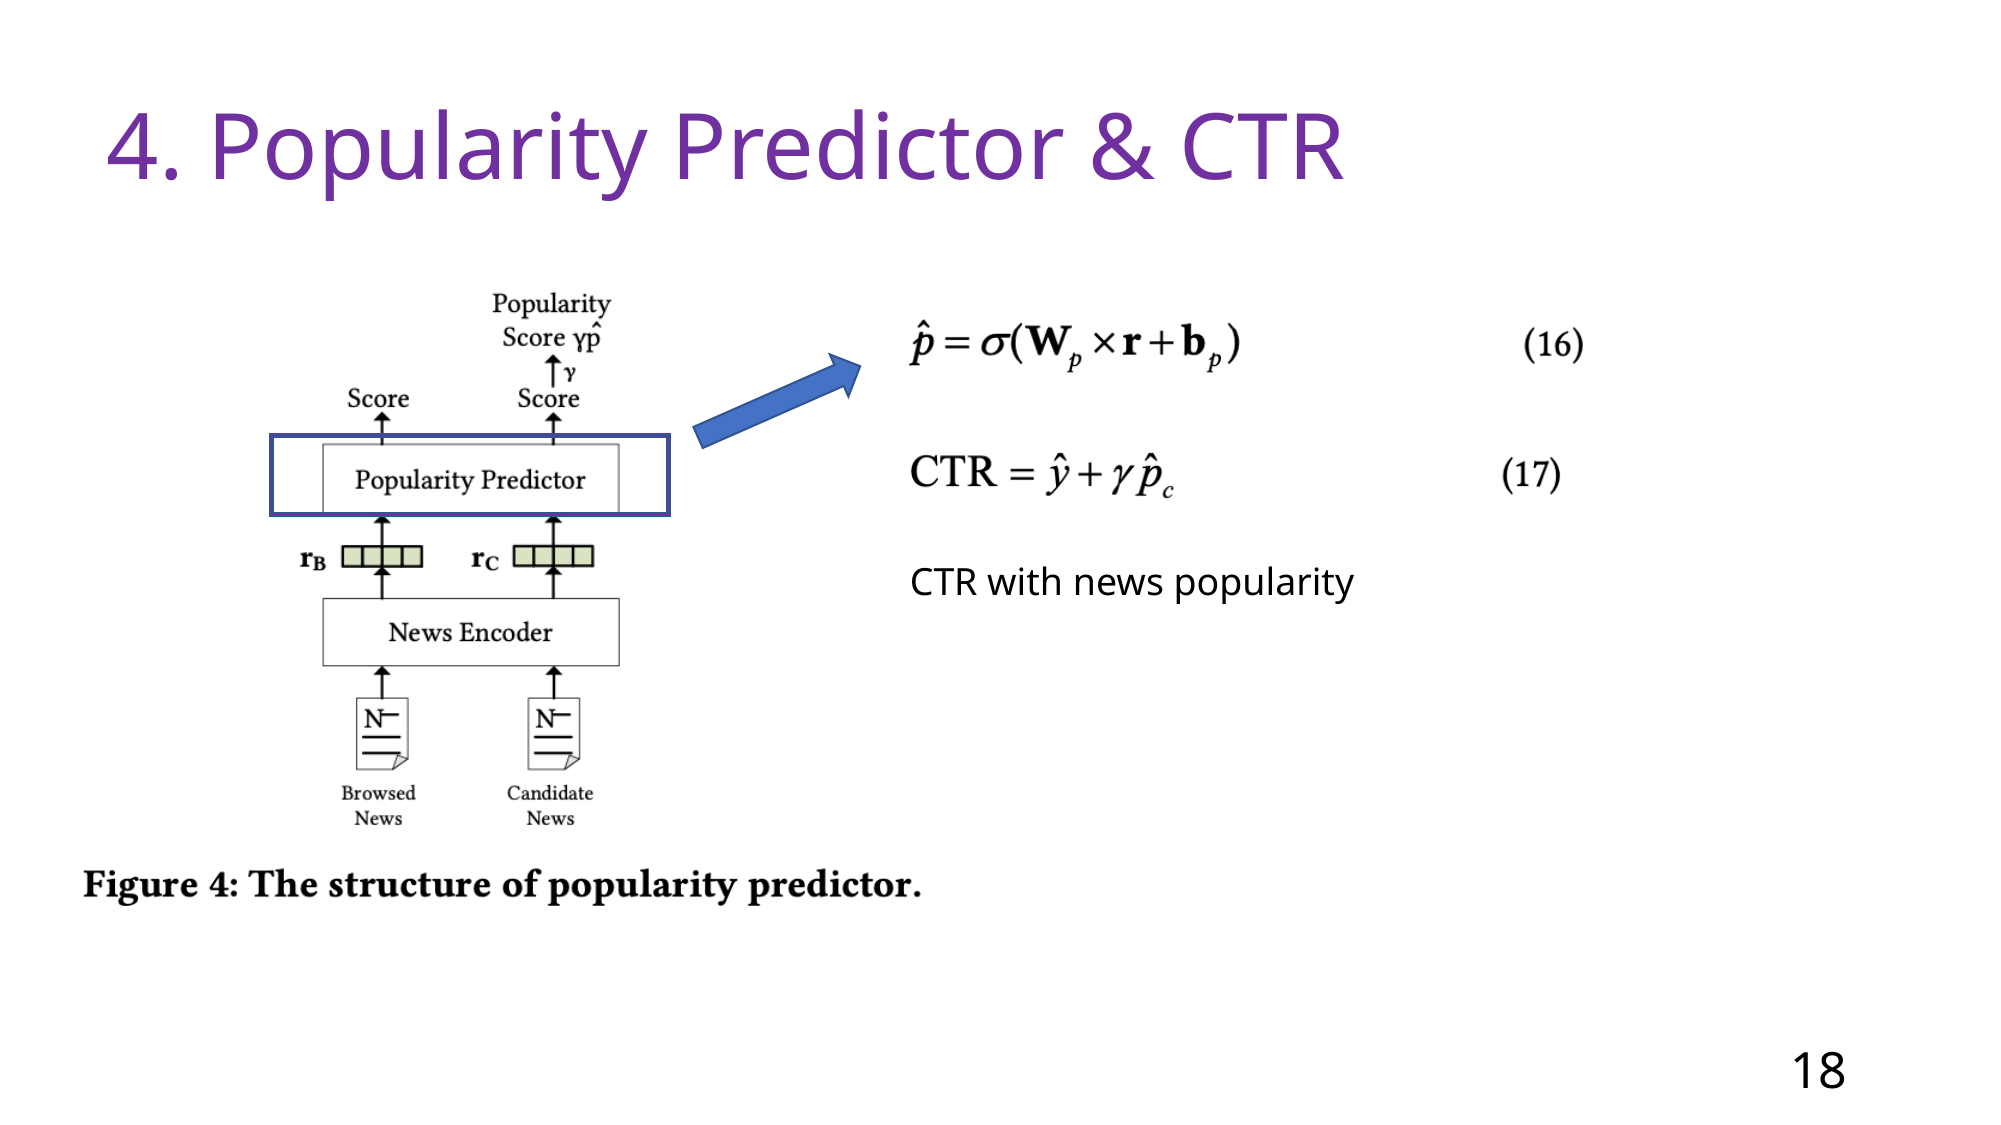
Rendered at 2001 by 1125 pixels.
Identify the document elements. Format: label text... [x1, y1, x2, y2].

picture [888, 450, 1583, 517]
text_box [269, 433, 284, 517]
title 4. Popularity Predictor & CTR [91, 40, 1817, 259]
picture [877, 288, 1611, 389]
text_box CTR with news popularity [895, 550, 1380, 611]
text_box [644, 433, 671, 517]
text_box [692, 352, 862, 450]
slide_number 18 [1412, 1042, 1863, 1103]
picture [65, 267, 934, 932]
